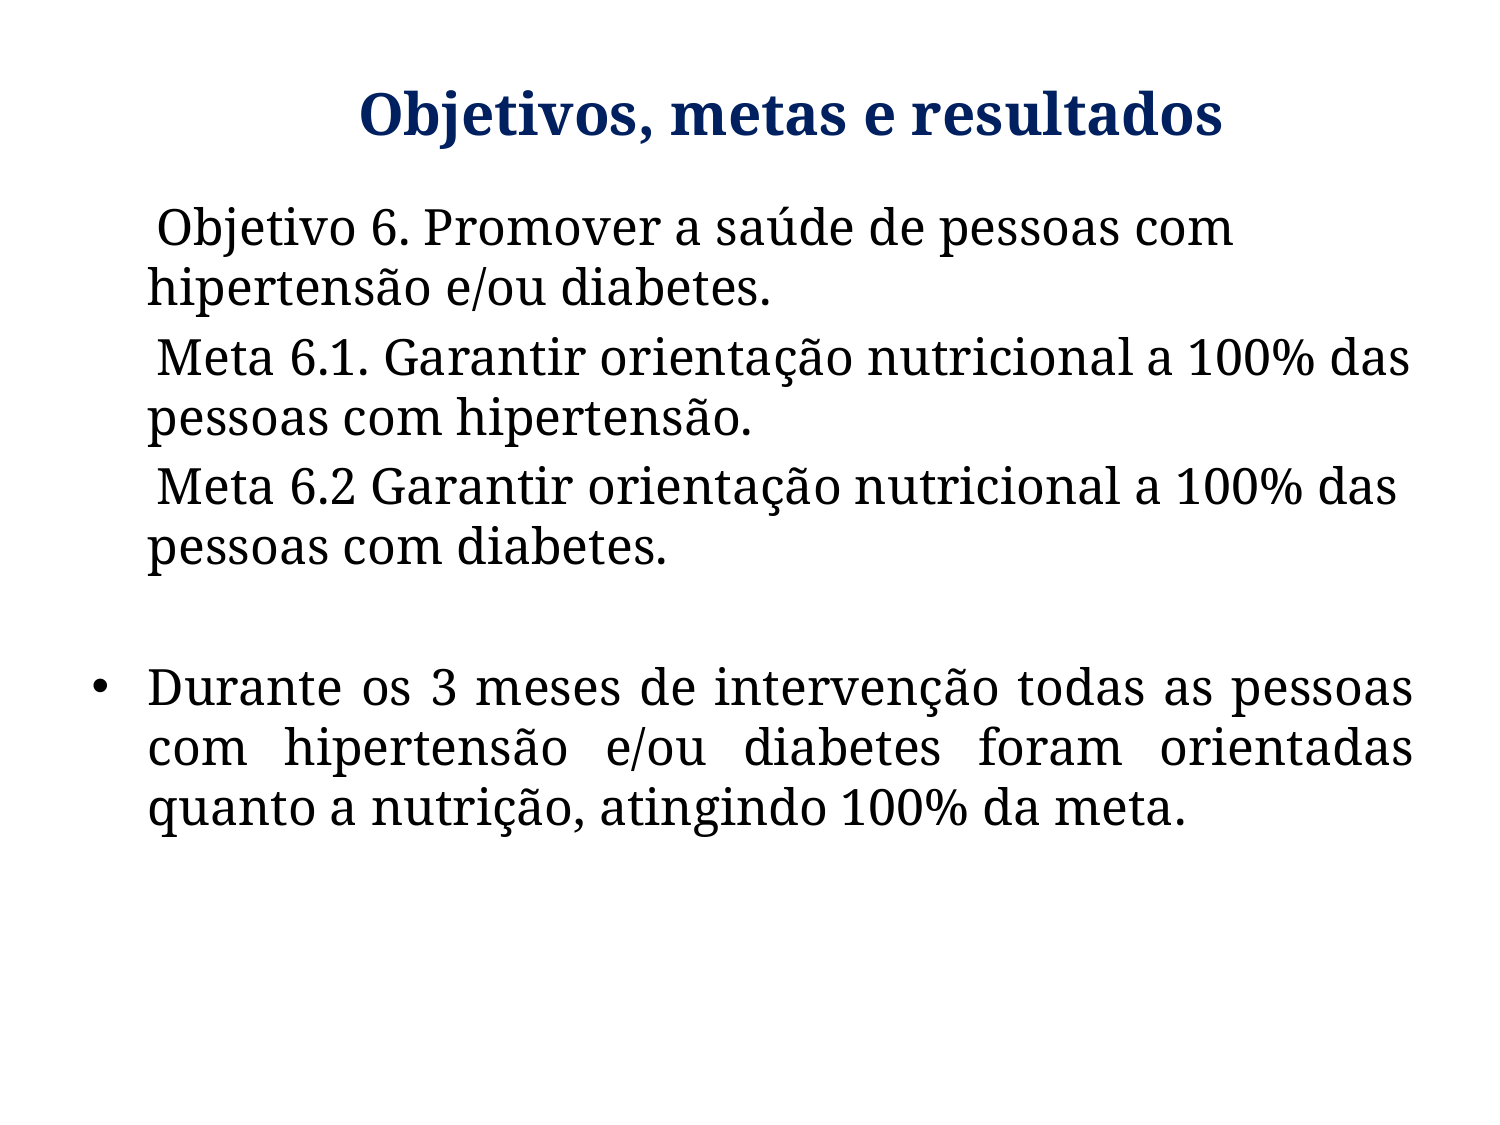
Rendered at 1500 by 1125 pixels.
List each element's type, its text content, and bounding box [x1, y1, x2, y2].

text_box Objetivos, metas e resultados [164, 35, 1360, 155]
list Objetivo 6. Promover a saúde de pessoas com hipertensão e/ou diabetes. Meta 6.1. Garantir orientação nutricional a 100% das pessoas com hipertensão. Meta 6.2 Garantir orientação nutricional a 100% das pessoas com diabetes. Durante os 3 meses de intervenção todas as pessoas com hipertensão e/ou diabetes foram orientadas quanto a nutrição, atingindo 100% da meta. [76, 187, 1430, 1032]
